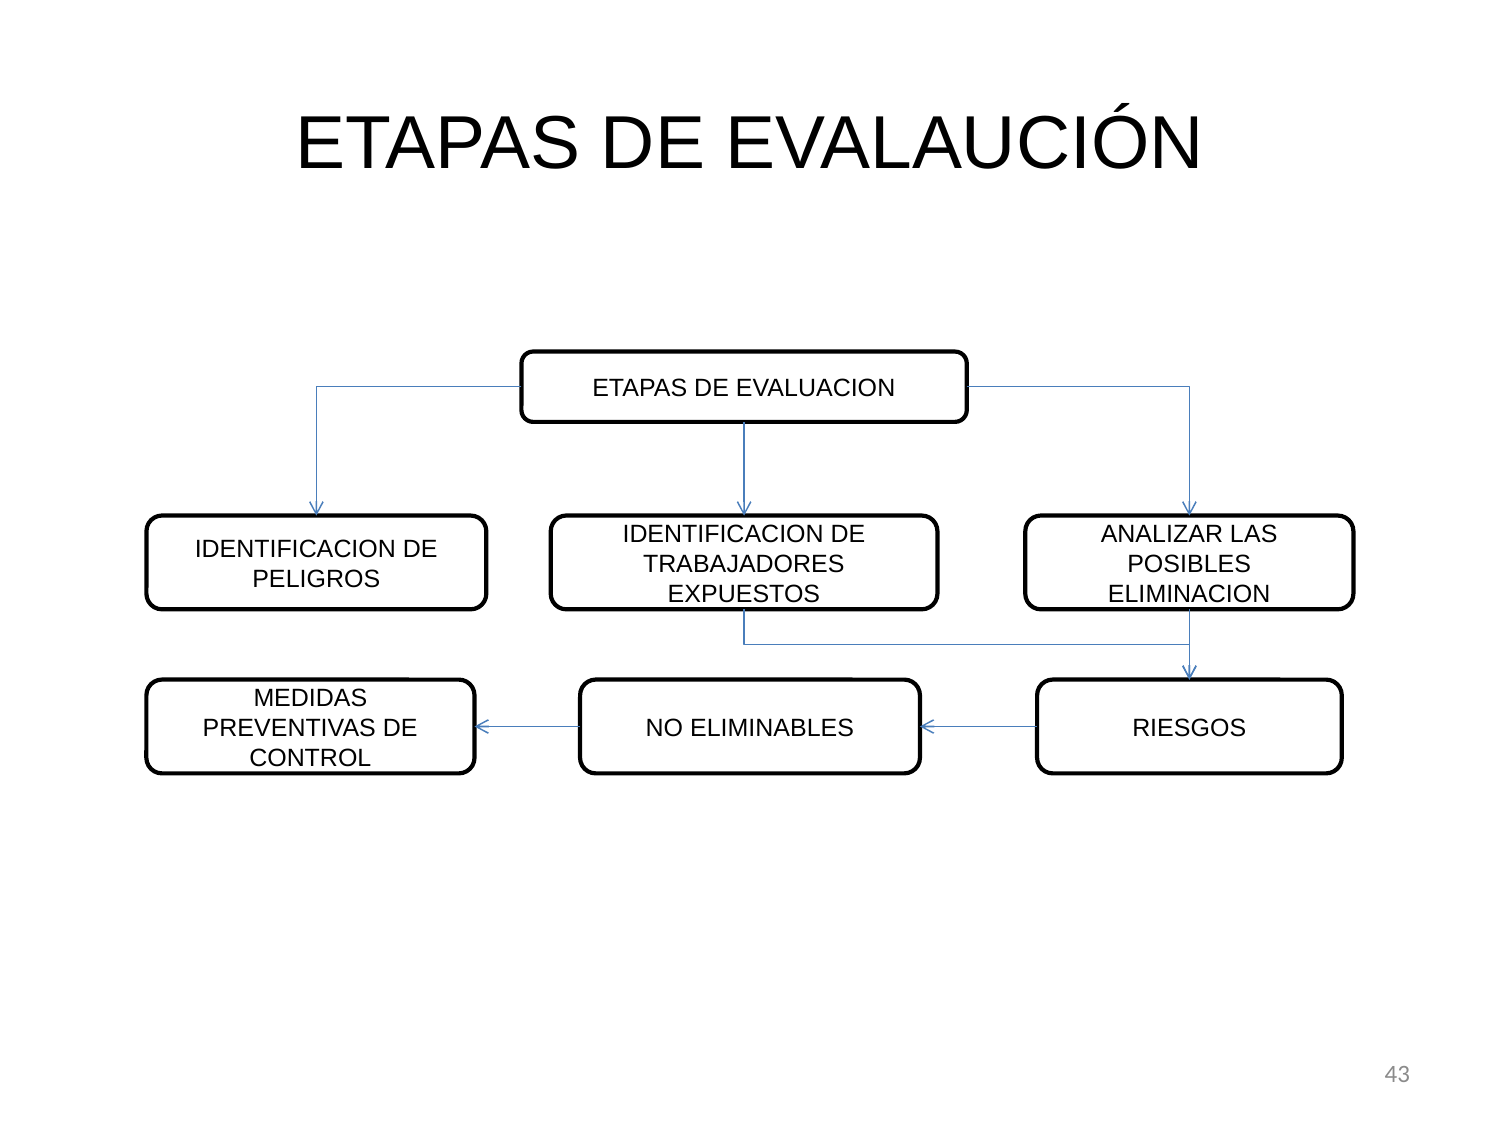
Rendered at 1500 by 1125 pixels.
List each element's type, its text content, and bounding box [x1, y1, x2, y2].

text_box NO ELIMINABLES [577, 677, 923, 776]
title ETAPAS DE EVALAUCIÓN [75, 45, 1425, 233]
text_box RIESGOS [1034, 677, 1344, 776]
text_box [931, 421, 1003, 868]
text_box MEDIDAS PREVENTIVAS DE CONTROL [144, 677, 477, 776]
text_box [966, 386, 1190, 516]
text_box IDENTIFICACION DE TRABAJADORES EXPUESTOS [548, 513, 926, 612]
text_box ANALIZAR LAS POSIBLES ELIMINACION [1023, 513, 1356, 612]
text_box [316, 386, 522, 516]
text_box ETAPAS DE EVALUACION [519, 349, 969, 424]
text_box IDENTIFICACION DE PELIGROS [144, 513, 489, 612]
slide_number 43 [1074, 1042, 1425, 1103]
